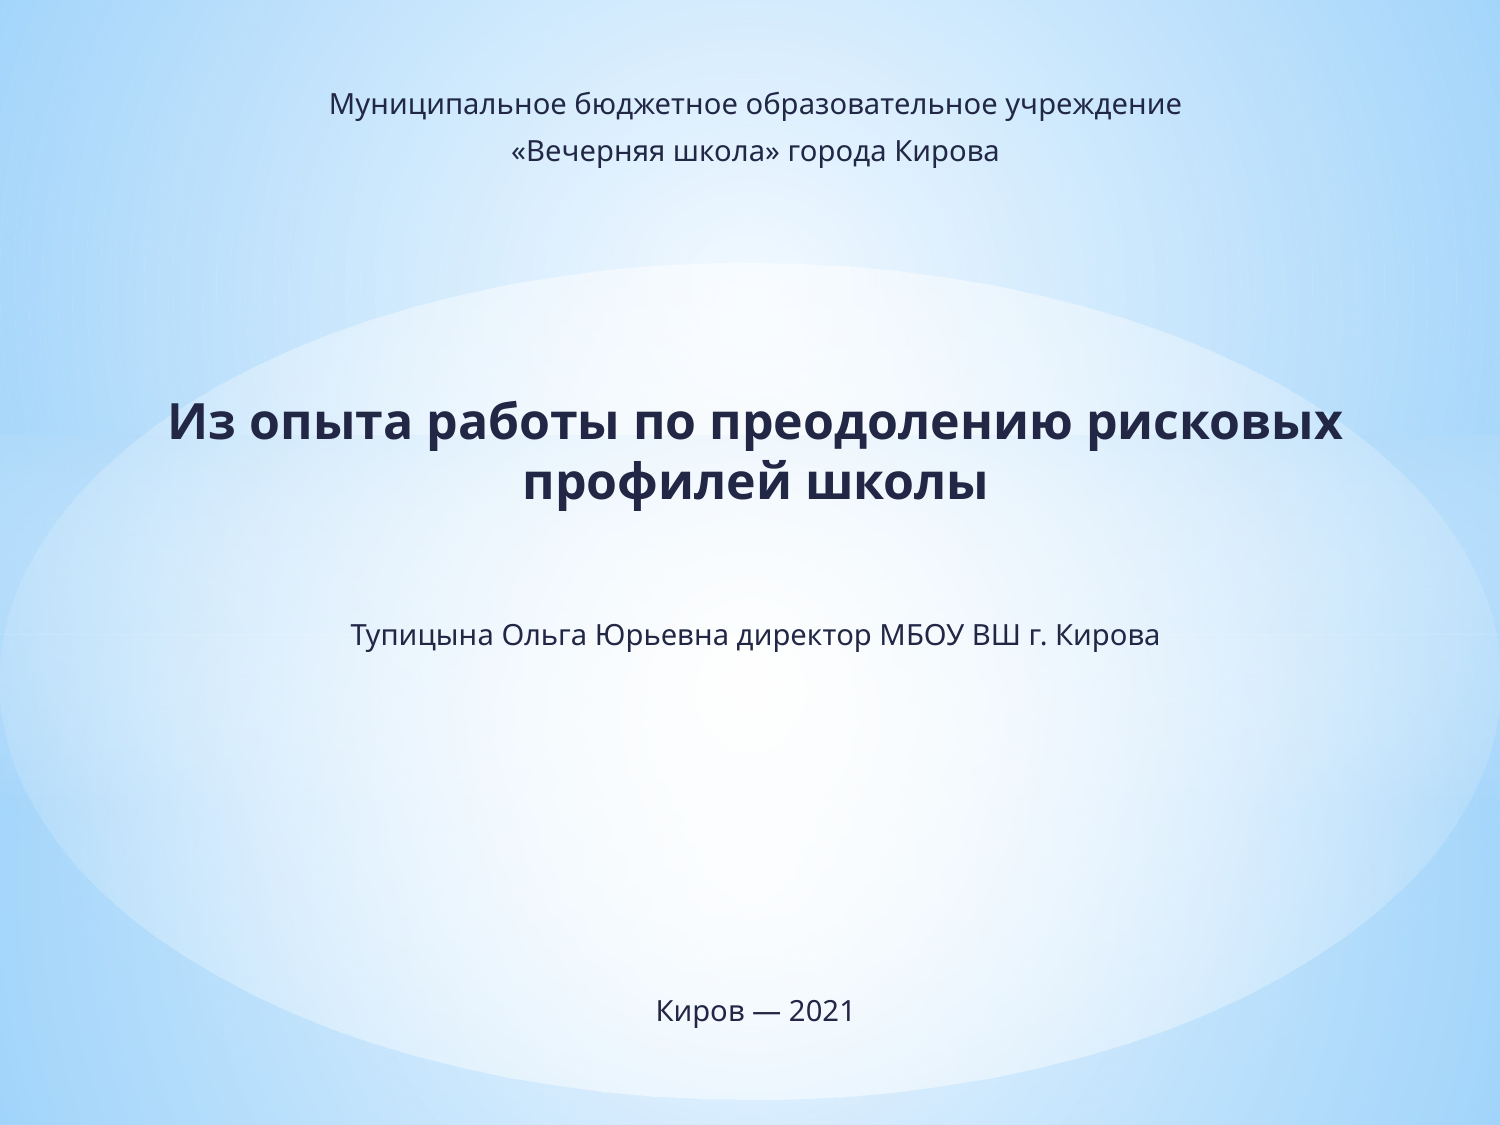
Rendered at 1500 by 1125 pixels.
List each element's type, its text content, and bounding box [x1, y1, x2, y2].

subtitle Муниципальное бюджетное образовательное учреждение «Вечерняя школа» города Кирова Из опыта работы по преодолению рисковых профилей школы Тупицына Ольга Юрьевна директор МБОУ ВШ г. Кирова Киров — 2021 [88, 78, 1424, 1035]
